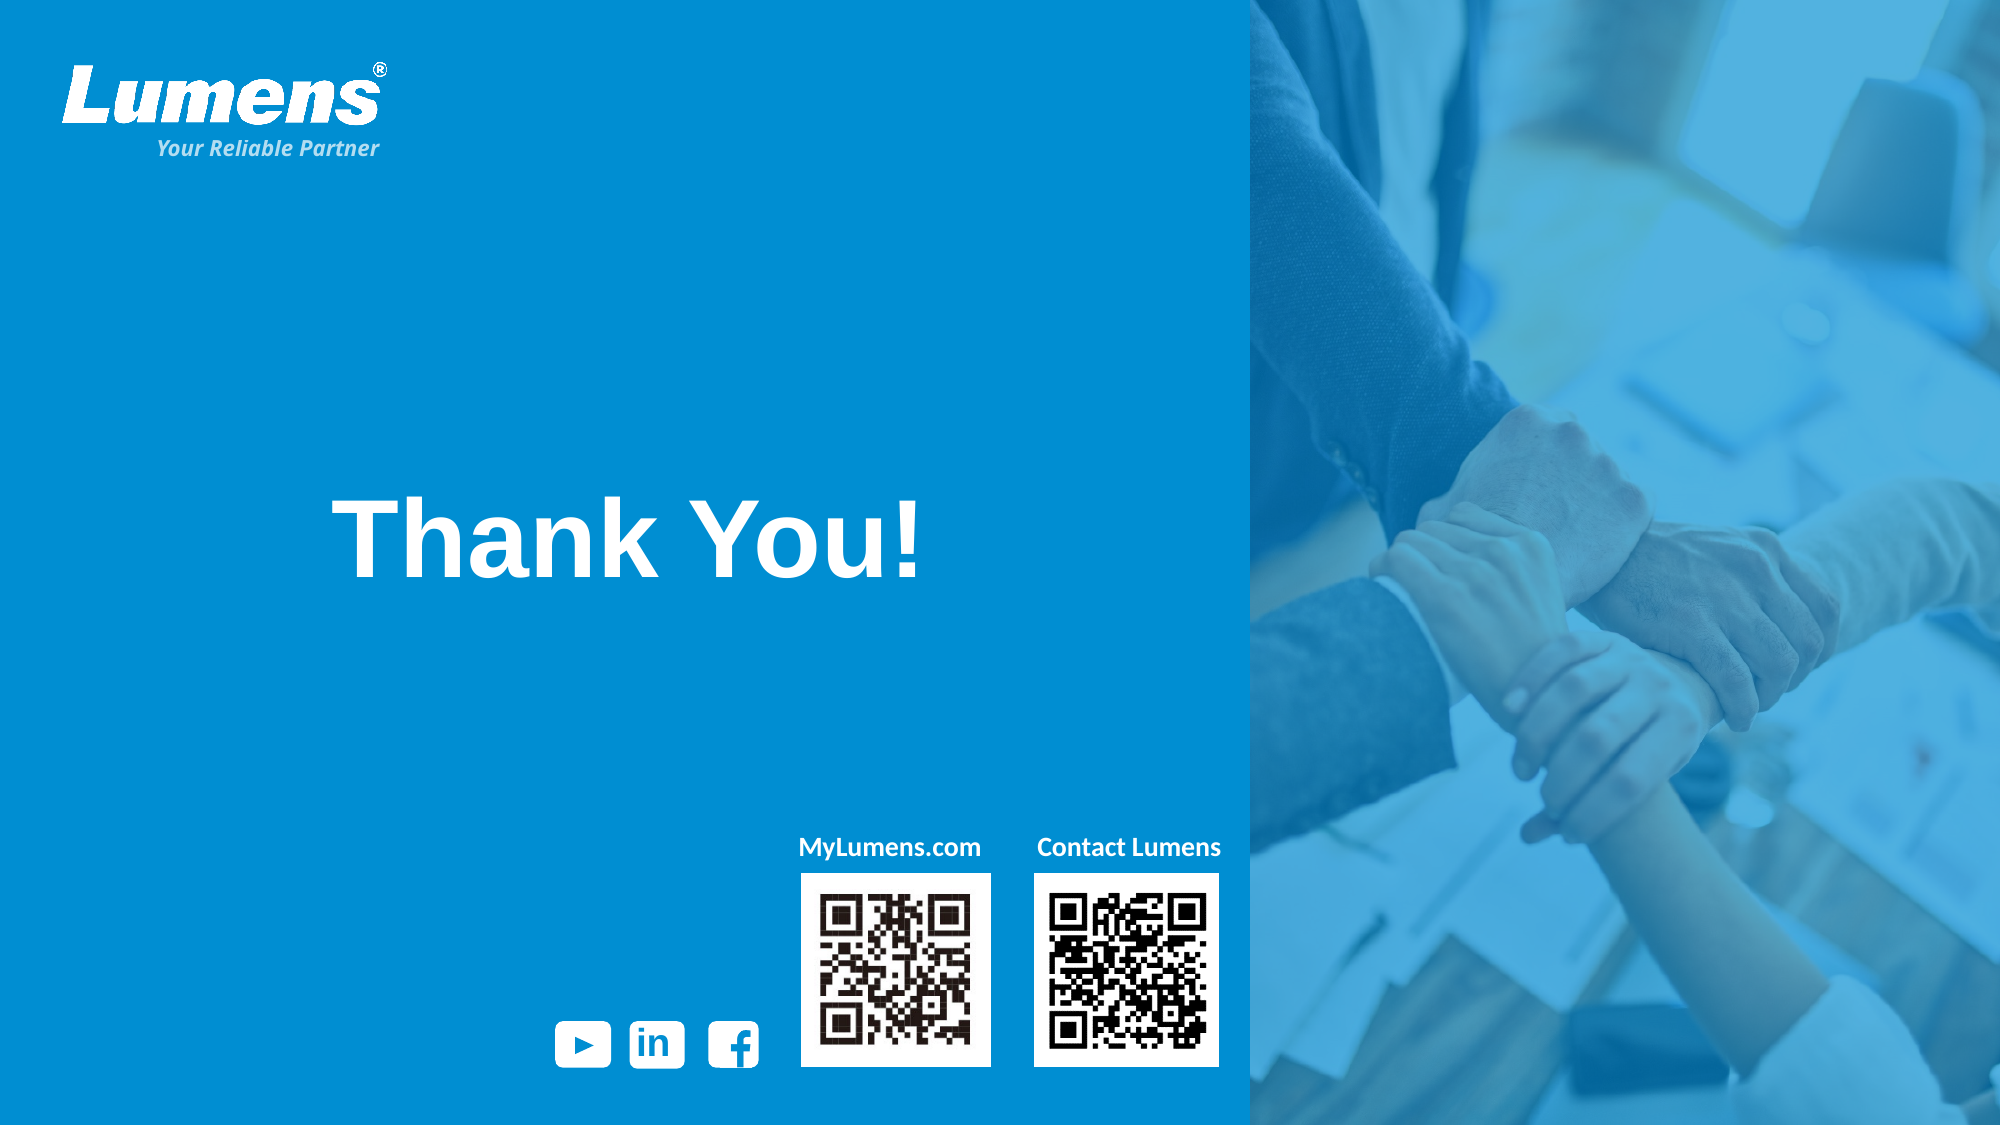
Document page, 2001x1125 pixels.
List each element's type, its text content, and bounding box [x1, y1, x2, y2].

picture [1251, 0, 2000, 1125]
picture [115, 82, 162, 123]
picture [802, 874, 990, 1066]
title Thank You! [306, 460, 953, 623]
picture [238, 80, 283, 124]
picture [162, 81, 234, 122]
picture [336, 81, 379, 125]
picture [63, 66, 108, 122]
picture [1035, 874, 1218, 1066]
picture [719, 1022, 752, 1067]
picture [1251, 831, 1259, 845]
picture [287, 81, 334, 122]
